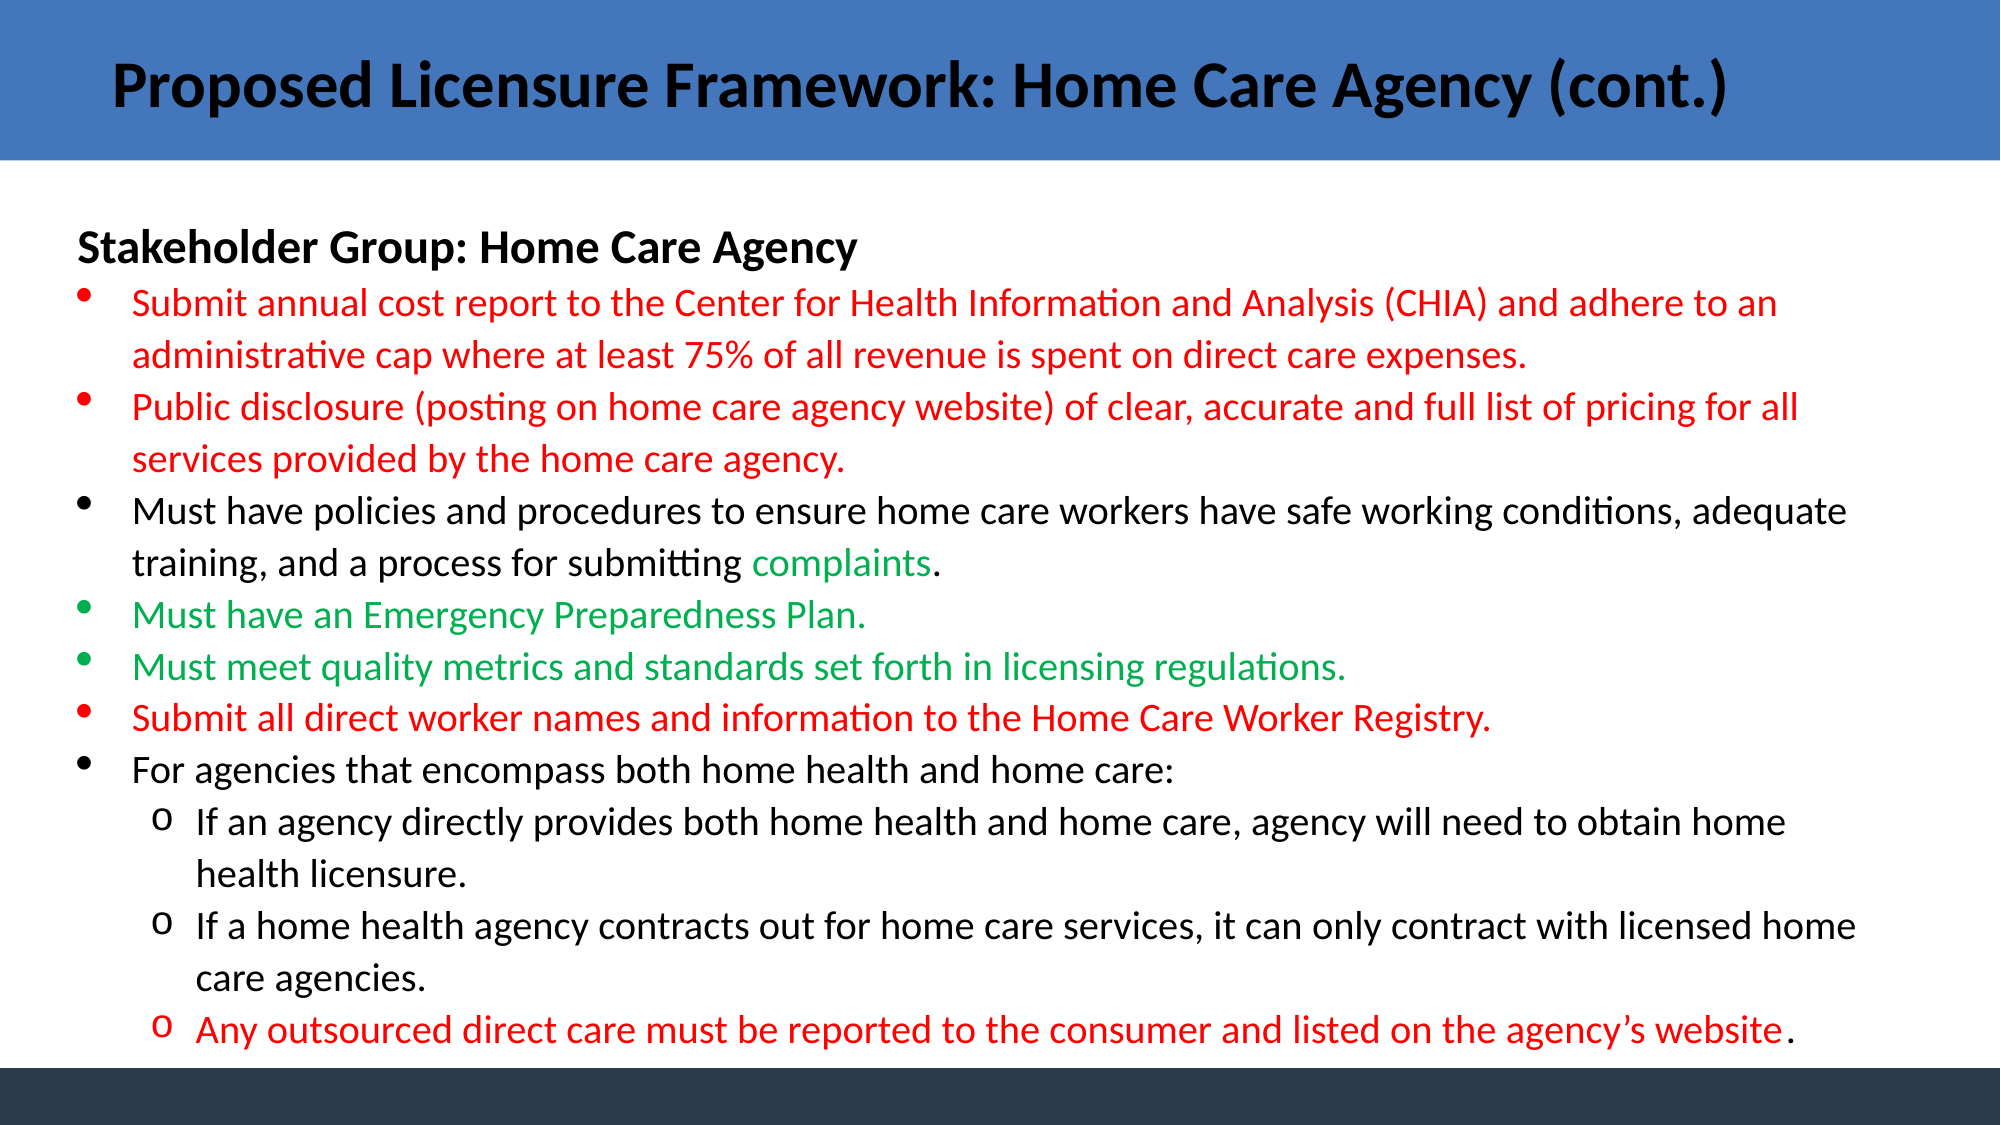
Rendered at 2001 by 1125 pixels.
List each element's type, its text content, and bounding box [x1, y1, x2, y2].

list Stakeholder Group: Home Care Agency Submit annual cost report to the Center for Health Information and Analysis (CHIA) and adhere to an administrative cap where at least 75% of all revenue is spent on direct care expenses. Public disclosure (posting on home care agency website) of clear, accurate and full list of pricing for all services provided by the home care agency. Must have policies and procedures to ensure home care workers have safe working conditions, adequate training, and a process for submitting complaints. Must have an Emergency Preparedness Plan. Must meet quality metrics and standards set forth in licensing regulations. Submit all direct worker names and information to the Home Care Worker Registry. For agencies that encompass both home health and home care: If an agency directly provides both home health and home care, agency will need to obtain home health licensure. If a home health agency contracts out for home care services, it can only contract with licensed home care agencies. Any outsourced direct care must be reported to the consumer and listed on the agency’s website. [62, 203, 1900, 1063]
title Proposed Licensure Framework: Home Care Agency (cont.) [97, 9, 1898, 153]
